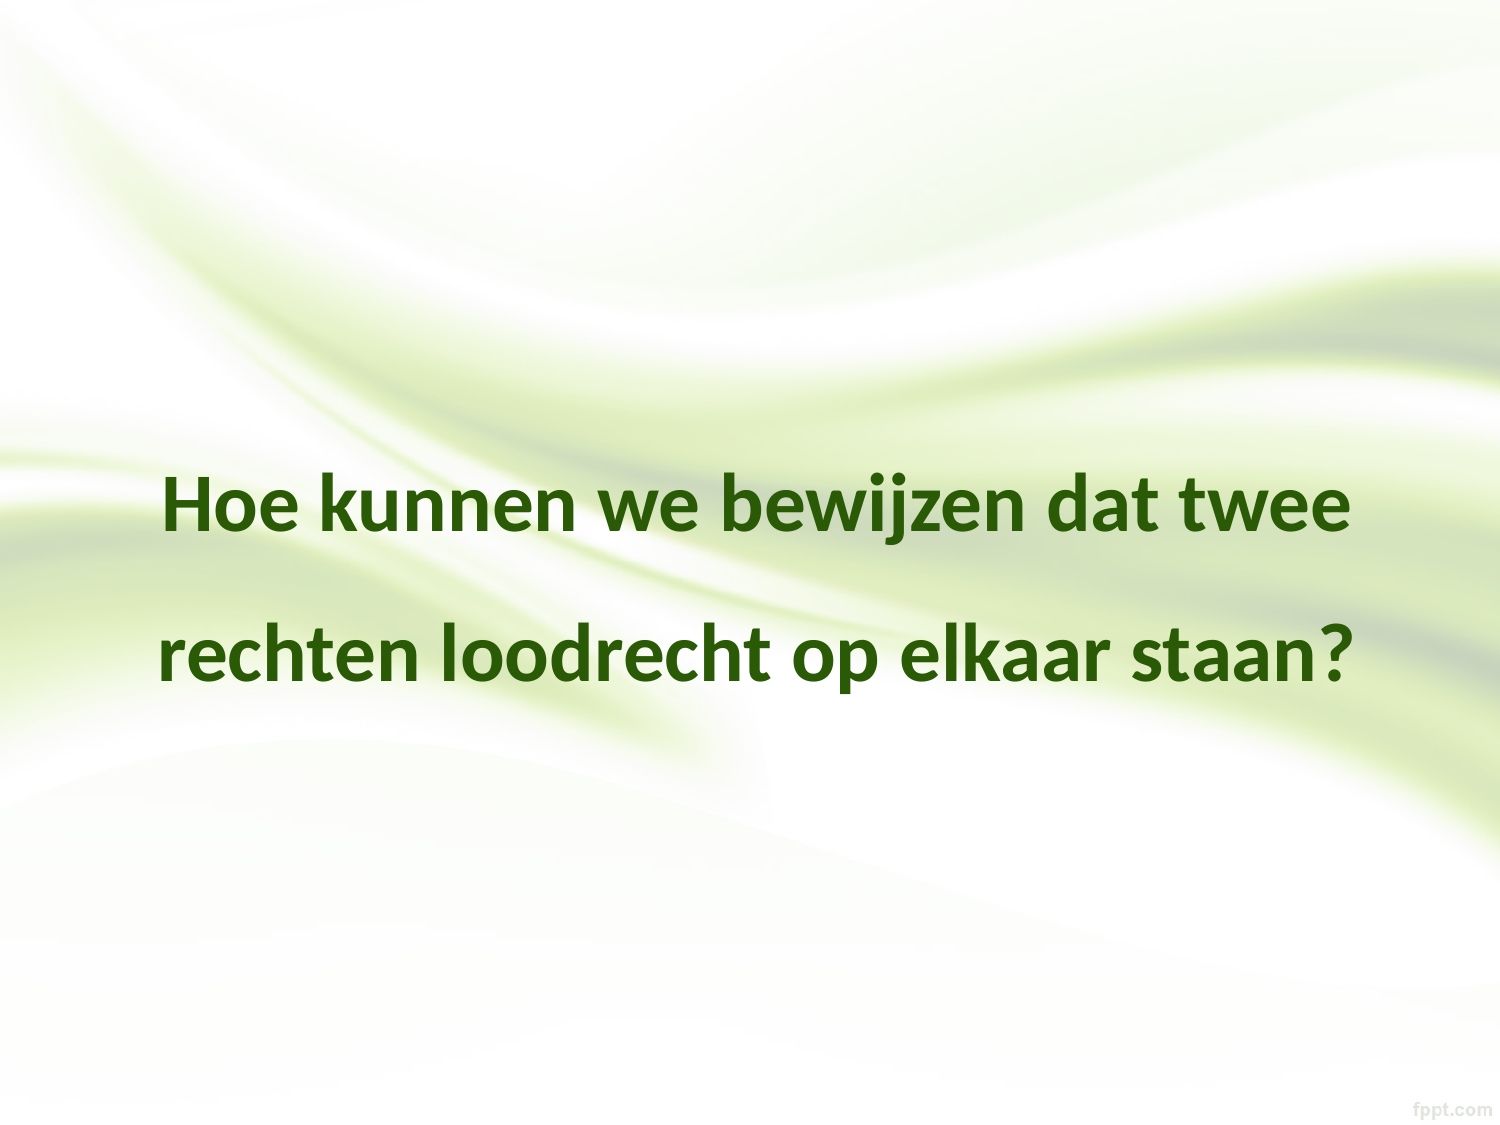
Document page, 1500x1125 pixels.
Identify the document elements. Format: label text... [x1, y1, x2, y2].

subtitle Hoe kunnen we bewijzen dat twee rechten loodrecht op elkaar staan? [0, 390, 1500, 735]
